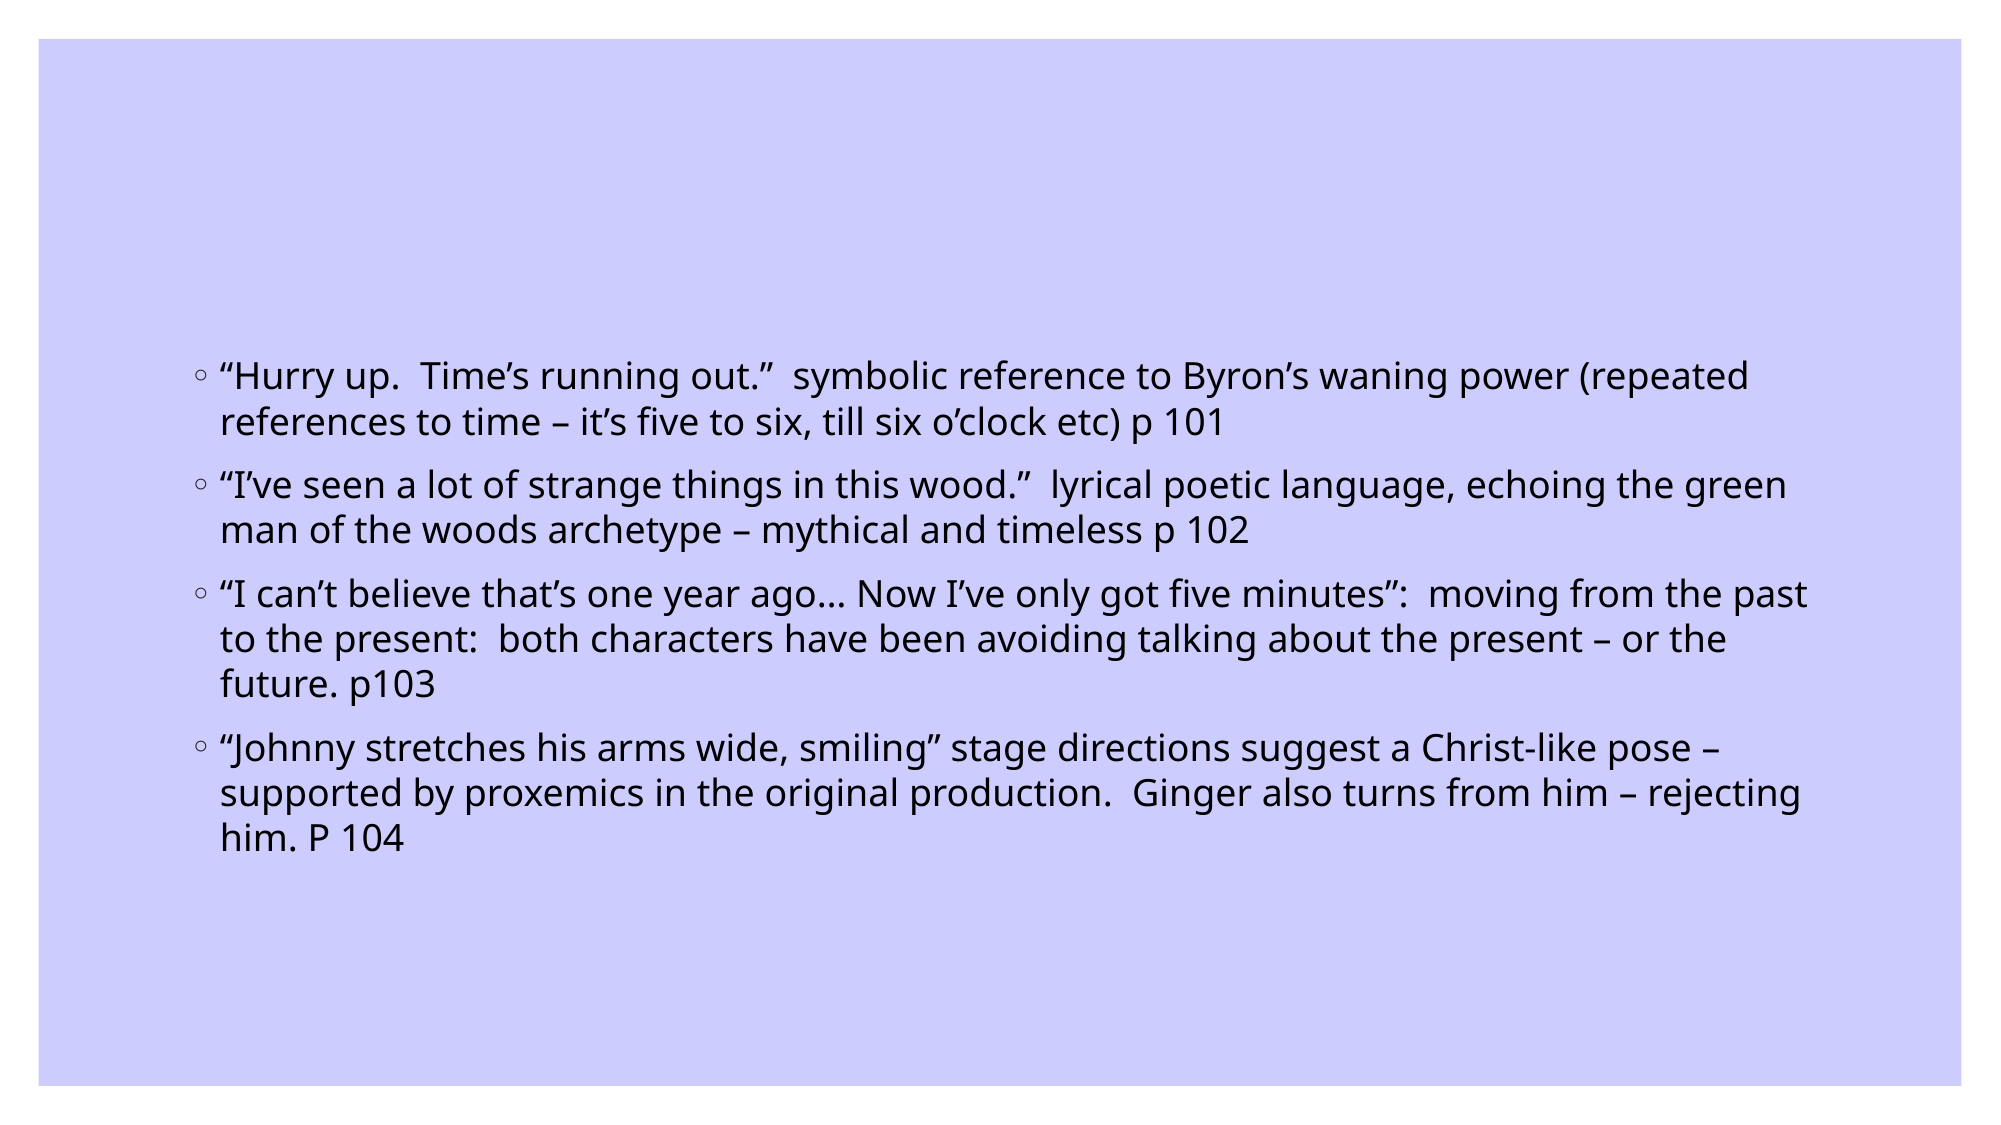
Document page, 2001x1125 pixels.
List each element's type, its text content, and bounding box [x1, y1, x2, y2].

list “Hurry up. Time’s running out.” symbolic reference to Byron’s waning power (repeated references to time – it’s five to six, till six o’clock etc) p 101 “I’ve seen a lot of strange things in this wood.” lyrical poetic language, echoing the green man of the woods archetype – mythical and timeless p 102 “I can’t believe that’s one year ago… Now I’ve only got five minutes”: moving from the past to the present: both characters have been avoiding talking about the present – or the future. p103 “Johnny stretches his arms wide, smiling” stage directions suggest a Christ-like pose – supported by proxemics in the original production. Ginger also turns from him – rejecting him. P 104 [174, 345, 1825, 990]
